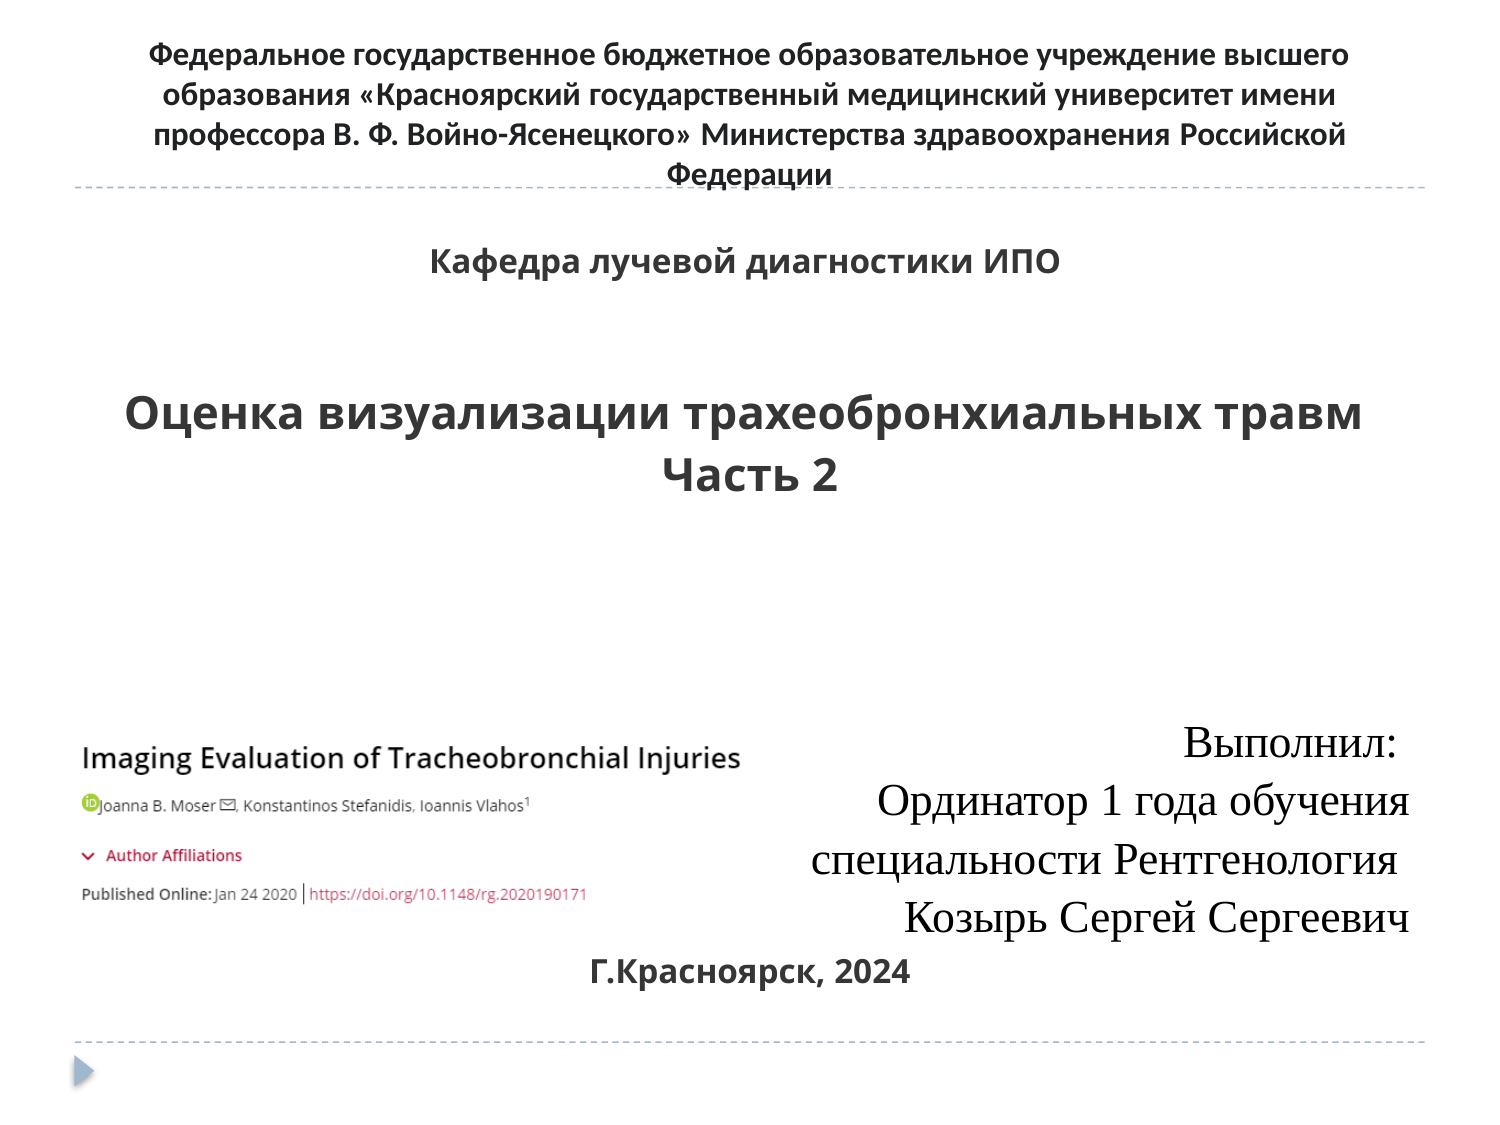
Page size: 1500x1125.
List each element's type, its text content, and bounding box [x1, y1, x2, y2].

title Федеральное государственное бюджетное образовательное учреждение высшего образования «Красноярский государственный медицинский университет имени профессора В. Ф. Войно-Ясенецкого» Министерства здравоохранения Российской Федерации [75, 24, 1425, 188]
list Кафедра лучевой диагностики ИПО Оценка визуализации трахеобронхиальных травм Часть 2 Выполнил: Ординатор 1 года обучения специальности Рентгенология Козырь Сергей Сергеевич Г.Красноярск, 2024 [75, 200, 1425, 1010]
picture [70, 734, 785, 911]
